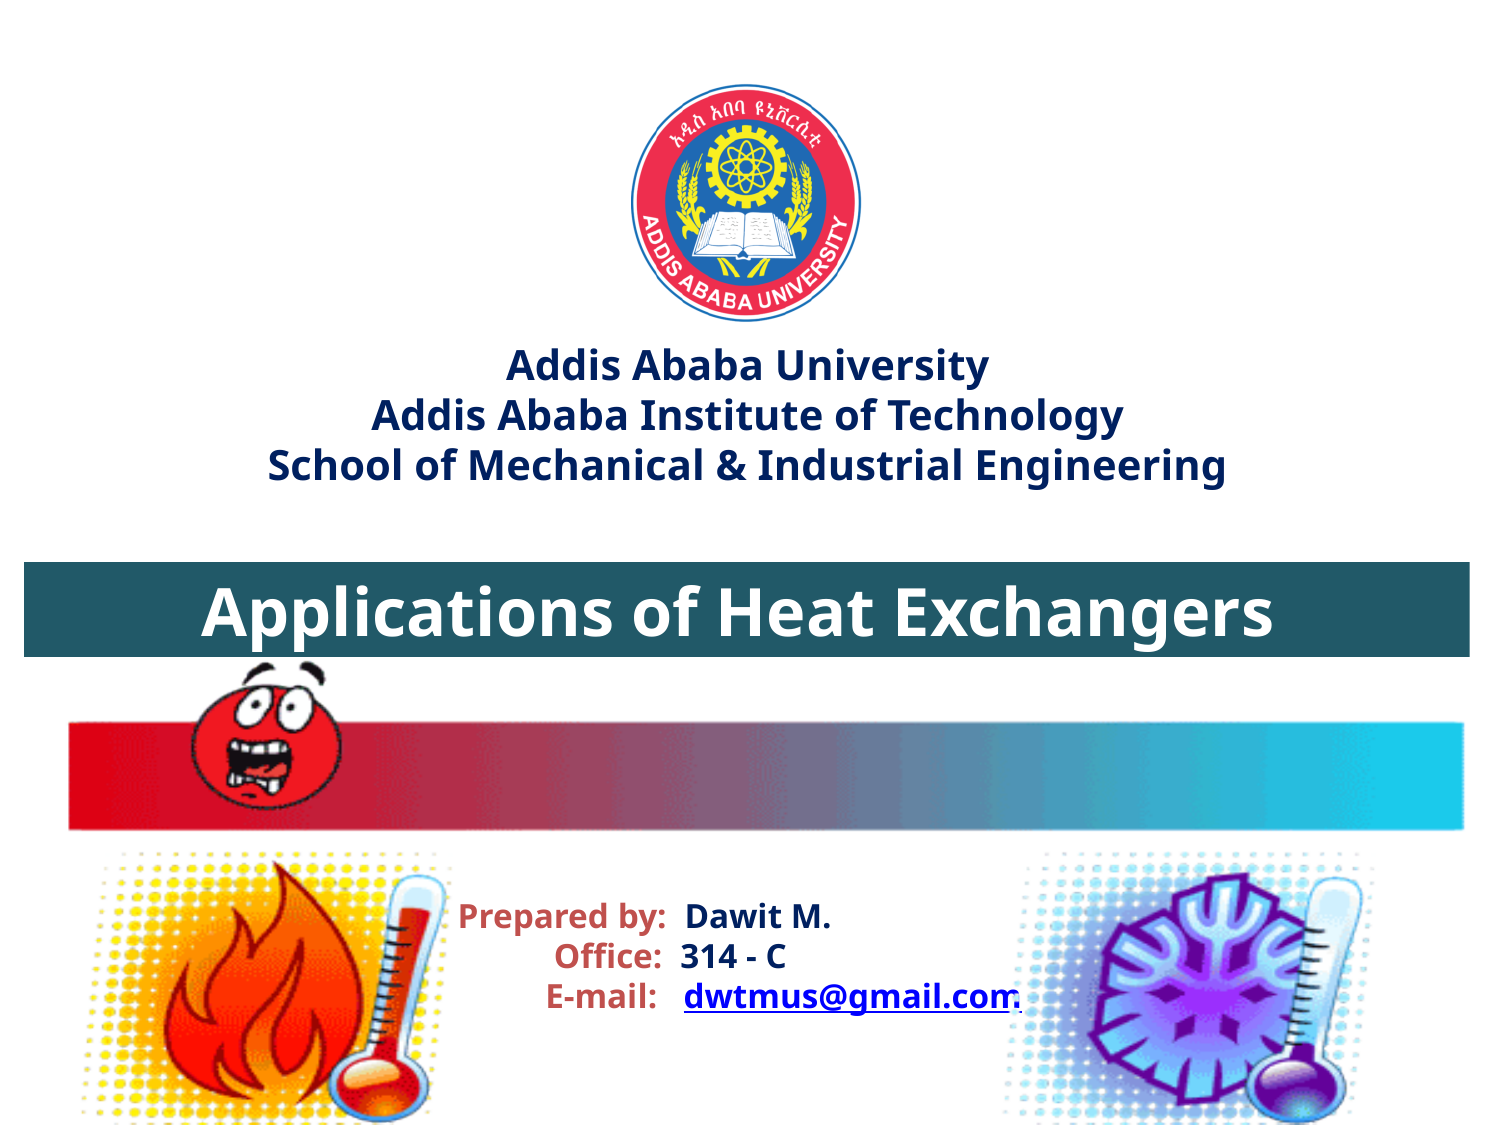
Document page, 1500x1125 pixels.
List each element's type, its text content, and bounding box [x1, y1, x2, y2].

picture [0, 657, 1498, 1125]
text_box Addis Ababa University Addis Ababa Institute of Technology School of Mechanical & Industrial Engineering [24, 331, 1471, 497]
picture [631, 54, 863, 327]
text_box Applications of Heat Exchangers [24, 562, 1470, 656]
